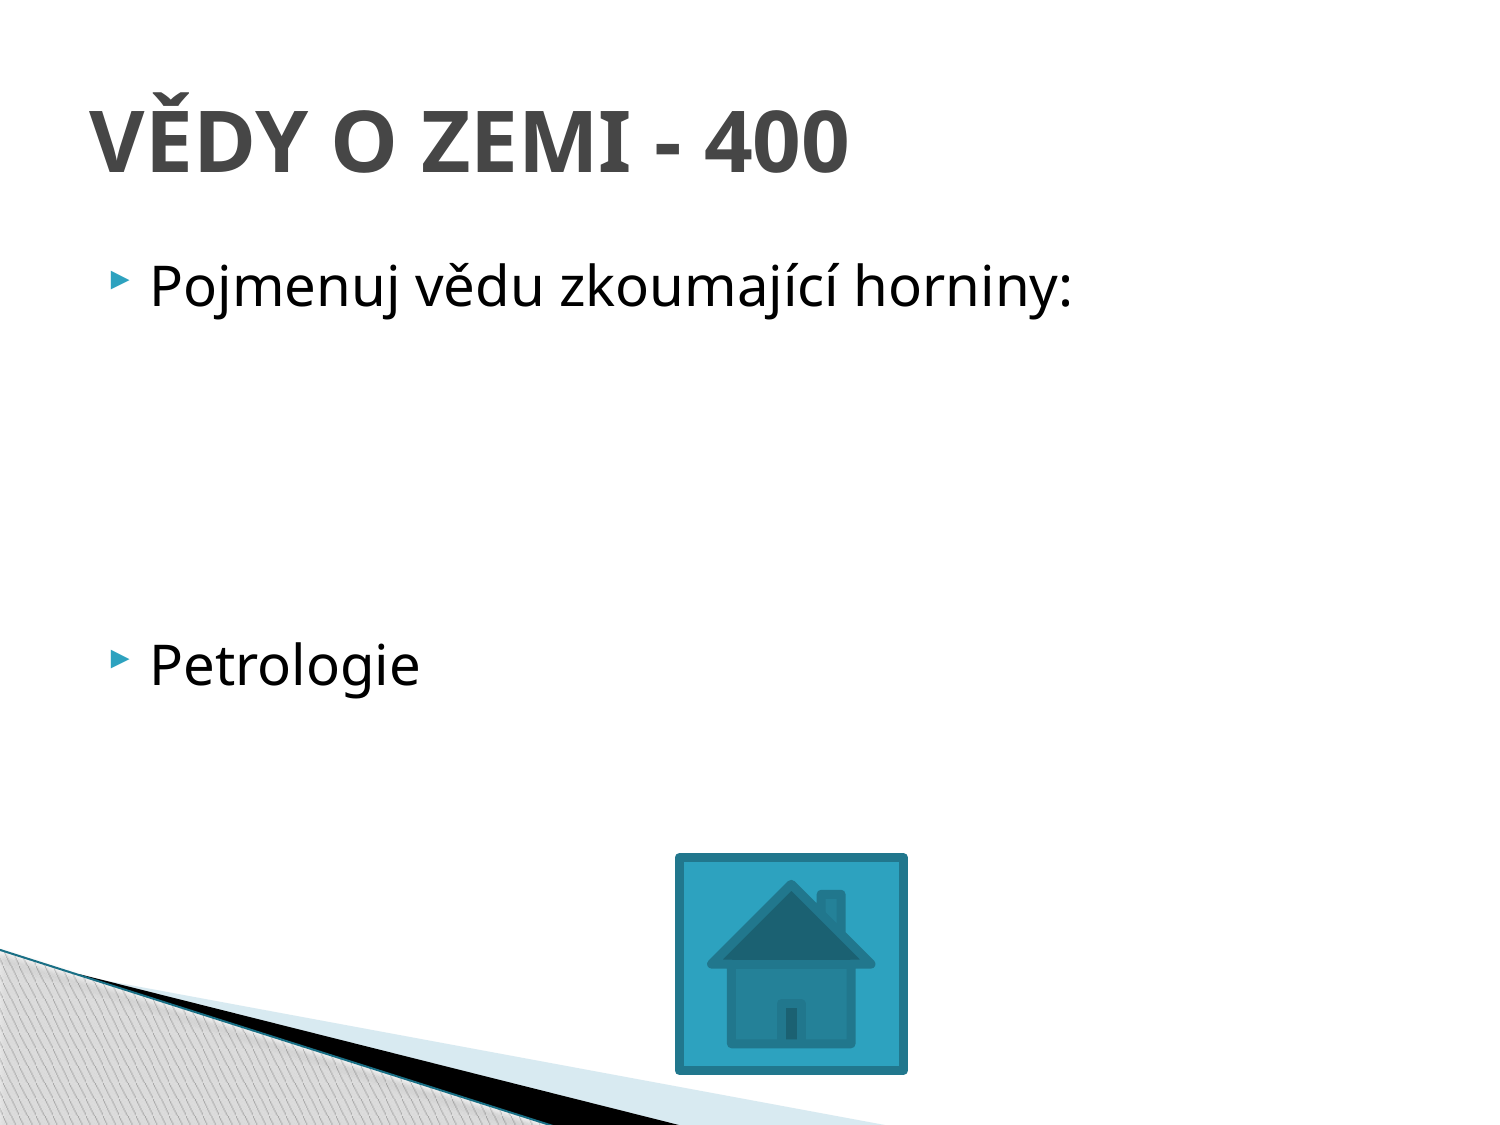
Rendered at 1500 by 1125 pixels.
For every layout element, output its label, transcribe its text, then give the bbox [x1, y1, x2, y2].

list Pojmenuj vědu zkoumající horniny: Petrologie [75, 243, 1425, 986]
title VĚDY O ZEMI - 400 [75, 45, 1425, 233]
text_box [675, 853, 908, 1075]
